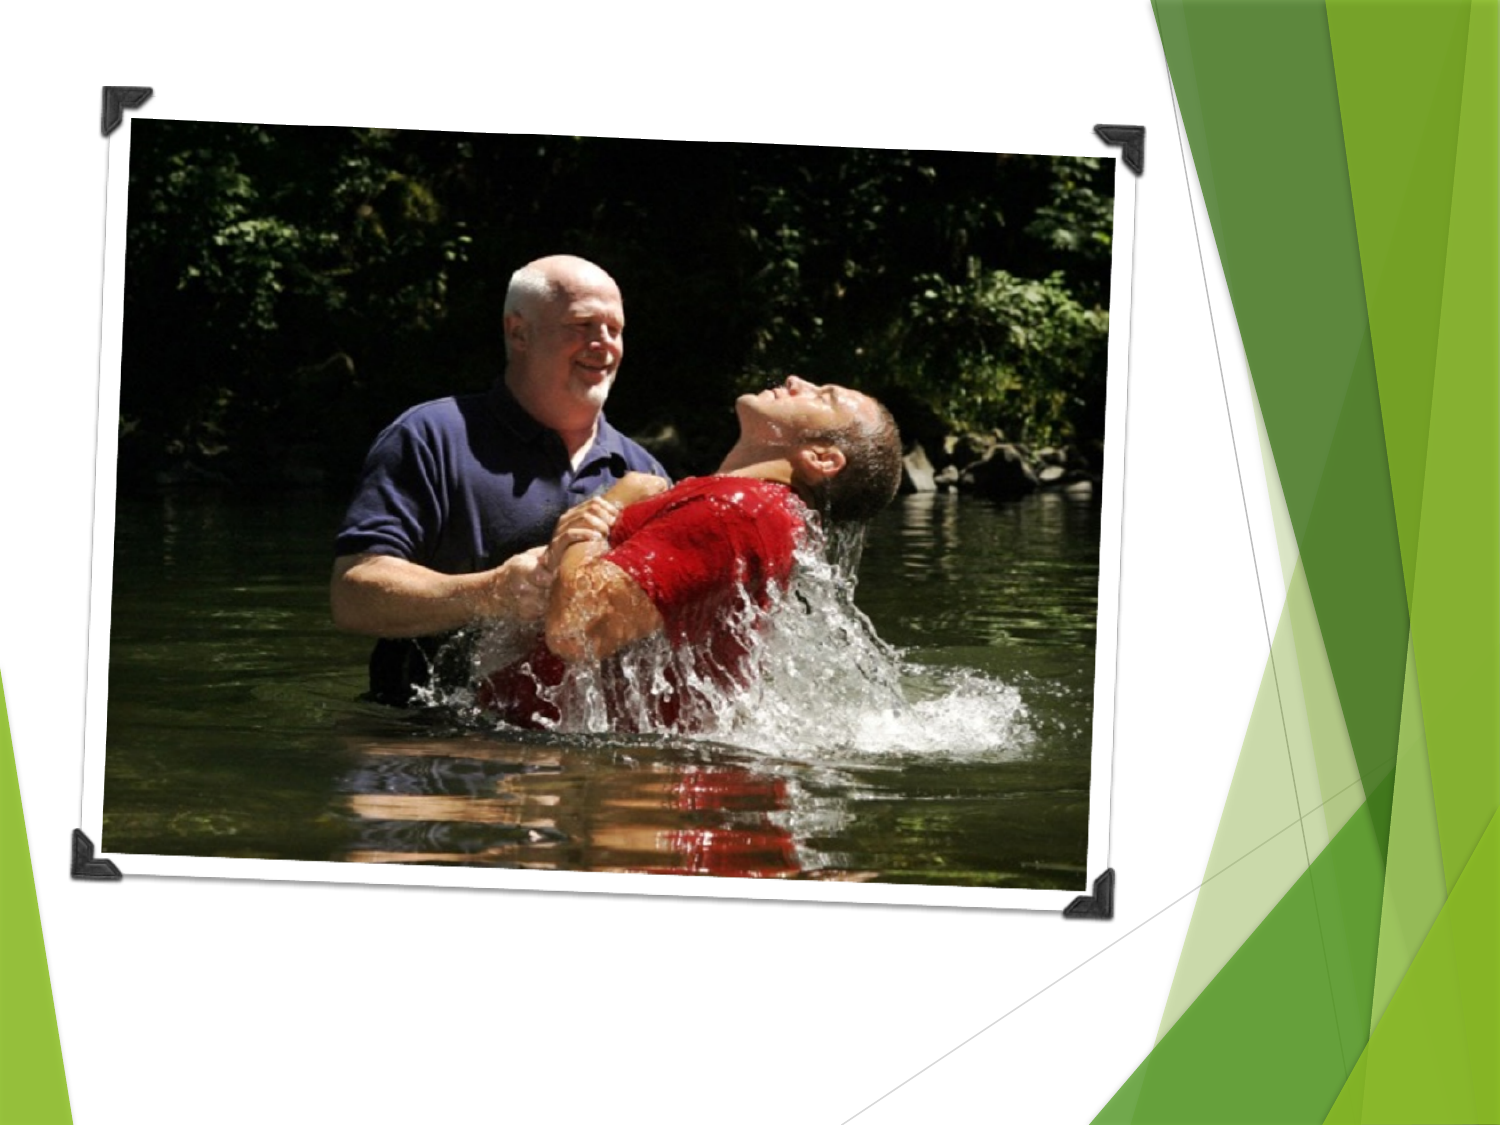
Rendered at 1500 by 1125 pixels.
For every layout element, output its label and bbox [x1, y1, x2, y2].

text_box [67, 86, 1148, 925]
